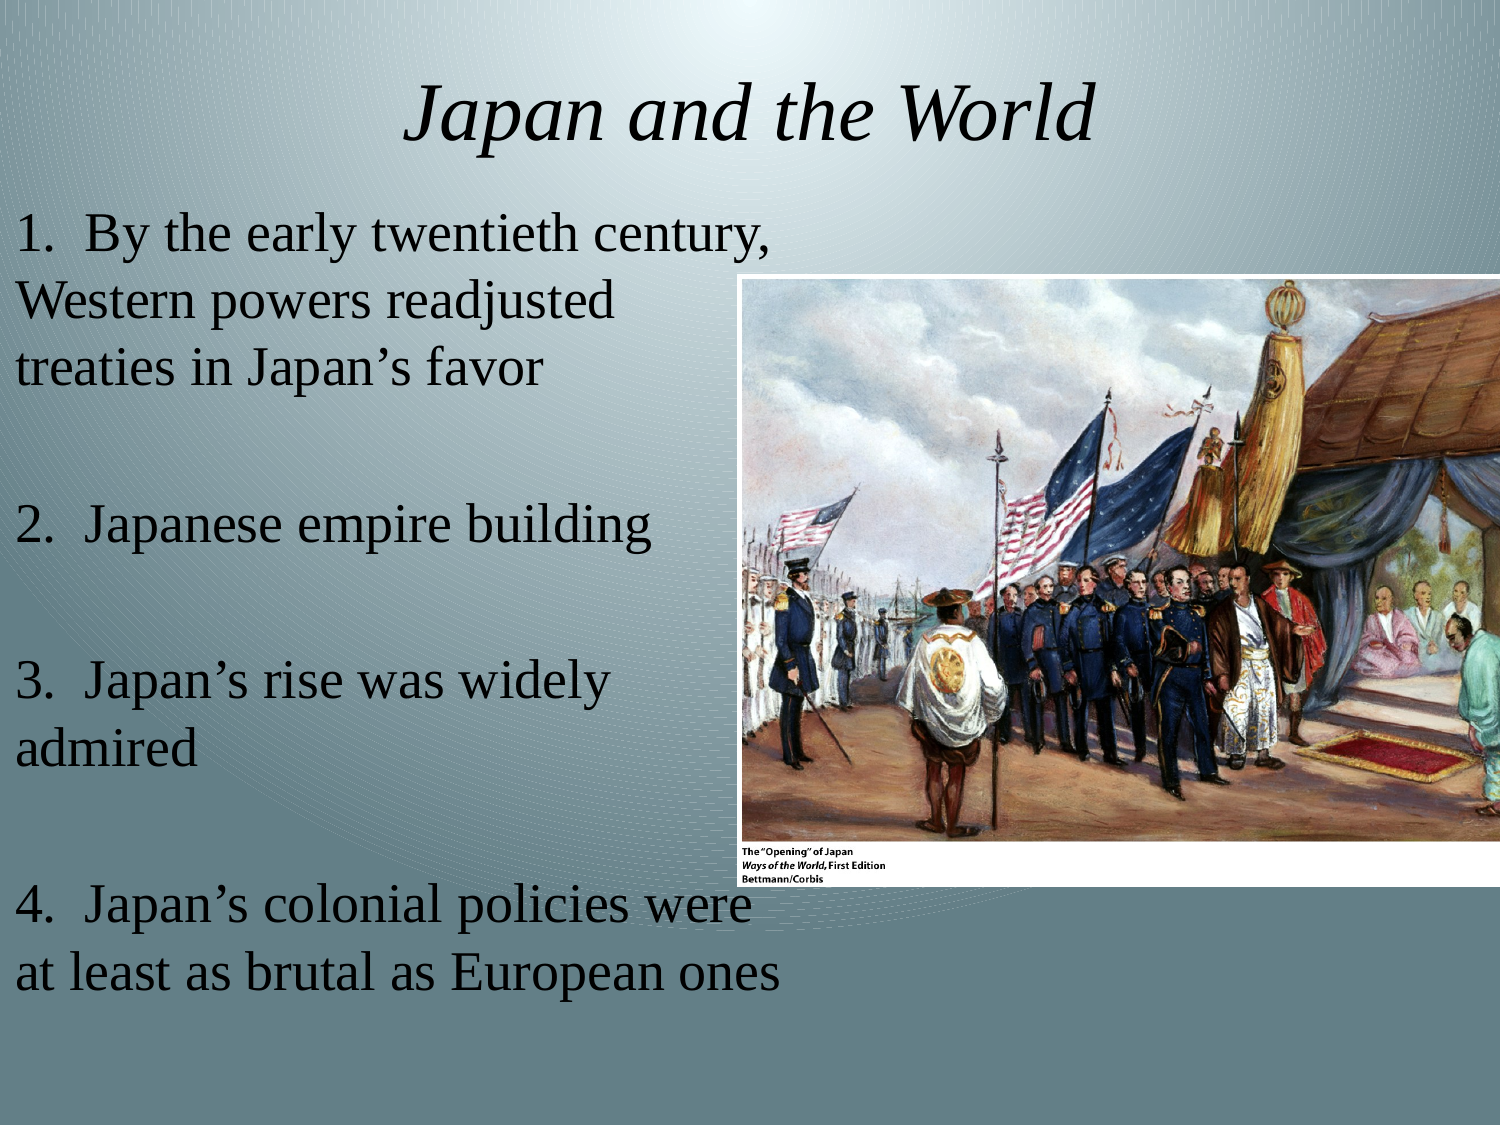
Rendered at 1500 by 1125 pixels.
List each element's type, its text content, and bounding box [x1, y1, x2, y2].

subtitle 1. By the early twentieth century, Western powers readjusted treaties in Japan’s favor 2. Japanese empire building 3. Japan’s rise was widely admired 4. Japan’s colonial policies were at least as brutal as European ones [0, 187, 800, 1125]
title Japan and the World [0, 0, 1500, 273]
picture [737, 274, 1500, 887]
